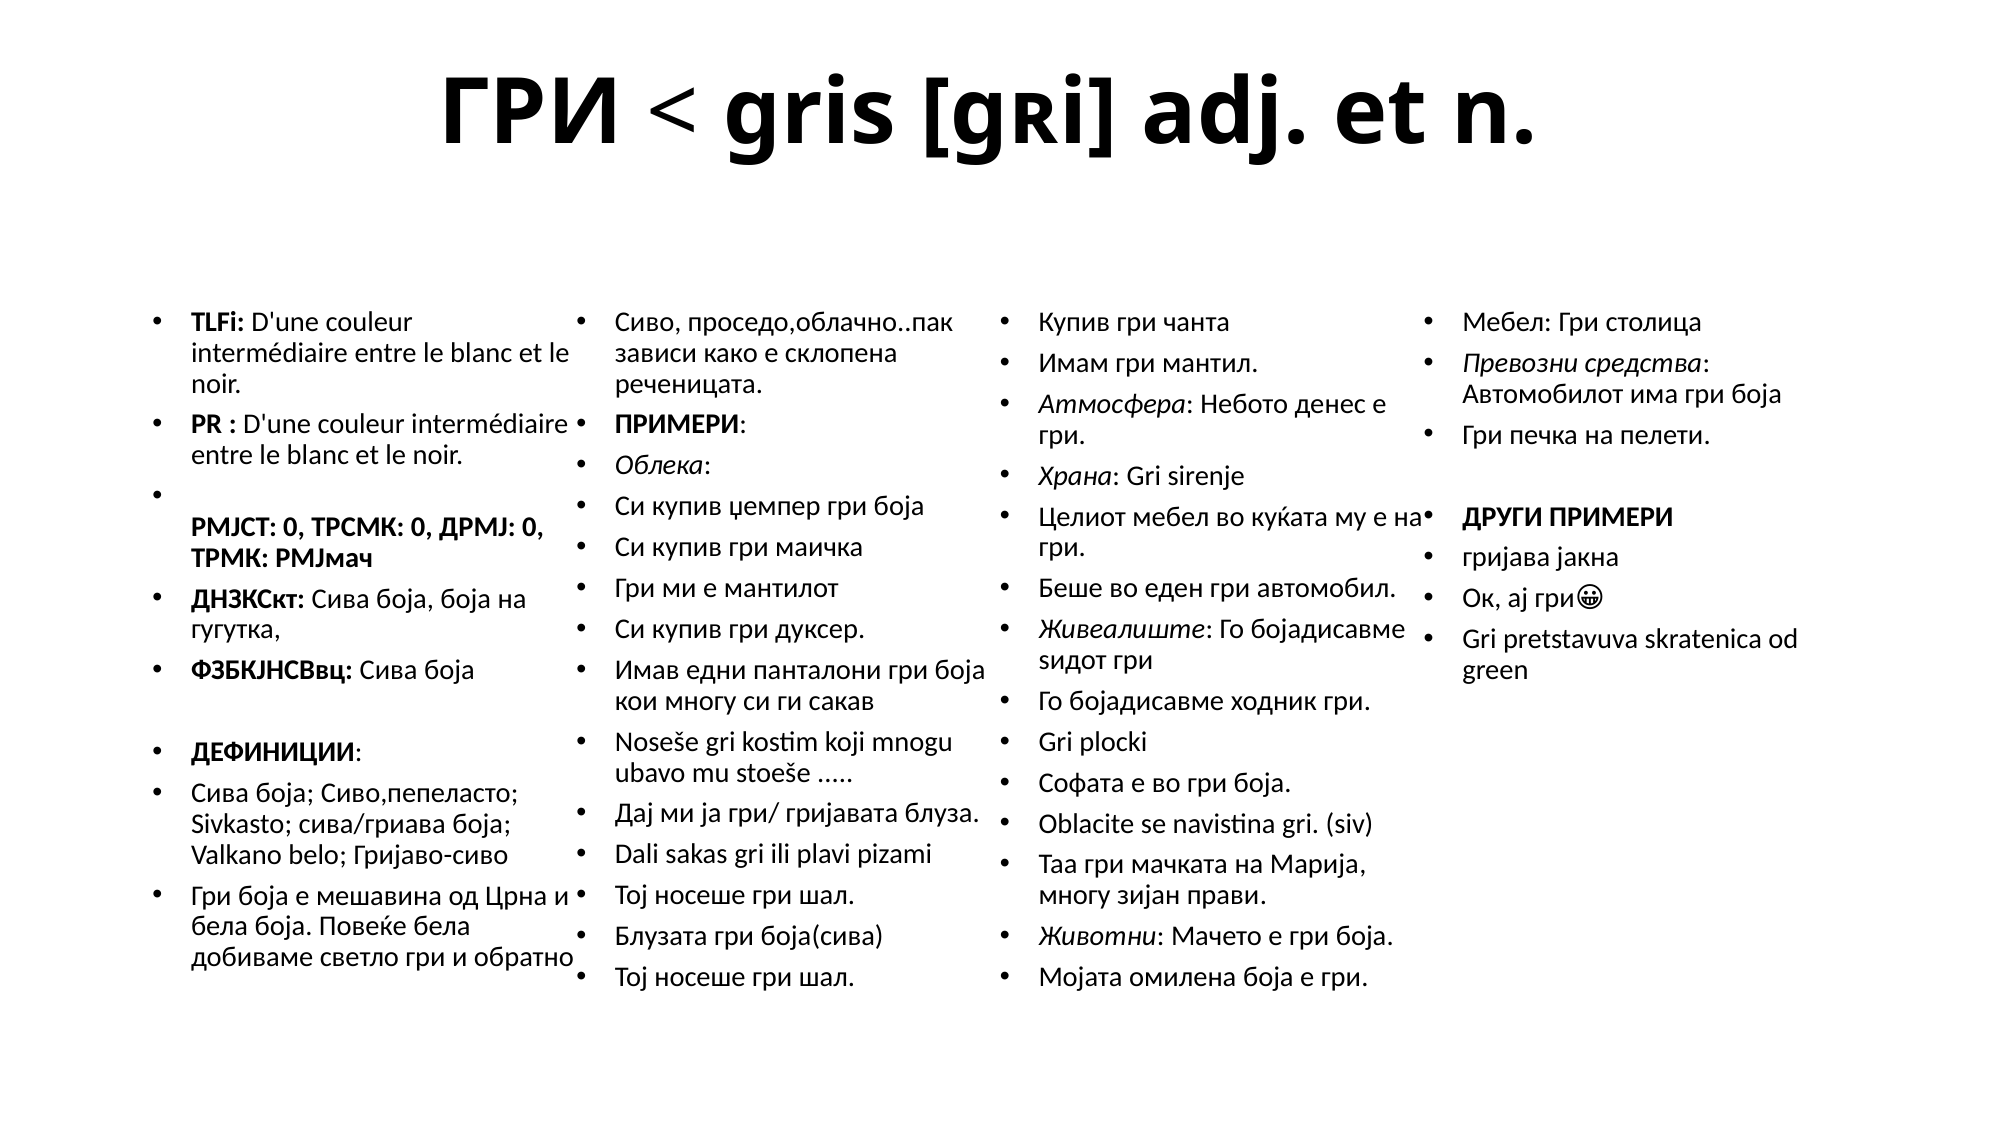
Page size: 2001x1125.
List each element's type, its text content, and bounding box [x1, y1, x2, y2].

title ГРИ < gris [gʀi] adj. et n. [137, 59, 1863, 278]
list TLFi: D'une couleur intermédiaire entre le blanc et le noir. PR : D'une couleur intermédiaire entre le blanc et le noir. РМЈСТ: 0, ТРСМК: 0, ДРМЈ: 0, ТРМК: РМЈмач ДНЗКСкт: Сива боја, боја на гугутка, ФЗБКЈНСВвц: Сива боја ДЕФИНИЦИИ: Сива боја; Сиво,пепеласто; Sivkasto; сива/гриава боја; Valkano belo; Гријаво-сиво Гри боја е мешавина од Црна и бела боја. Повеќе бела добиваме светло гри и обратно Сиво, проседо,облачно..пак зависи како е склопена реченицата. ПРИМЕРИ: Облека: Си купив џемпер гри боја Си купив гри маичка Гри ми е мантилот Си купив гри дуксер. Имав едни панталони гри боја кои многу си ги сакав Noseše gri kostim koji mnogu ubavo mu stoeše ..... Дај ми ја гри/ гријавата блуза. Dali sakas gri ili plavi pizami Тој носеше гри шал. Блузата гри боја(сива) Тој носеше гри шал. Купив гри чанта Имам гри мантил. Атмосфера: Небото денес е гри. Храна: Gri sirenje Целиот мебел во куќата му е на гри. Беше во еден гри автомобил. Живеалиште: Го бојадисавме ѕидот гри Го бојадисавме ходник гри. Gri plocki Софата е во гри боја. Oblacite se navistina gri. (siv) Таа гри мачката на Марија, многу зијан прави. Животни: Мачето е гри боја. Мојата омилена боја е гри. Мебел: Гри столица Превозни средства: Автомобилот има гри боја Гри печка на пелети. ДРУГИ ПРИМЕРИ гријава јакна Ок, ај гри😀 Gri pretstavuva skratenica od green [137, 299, 1863, 1014]
